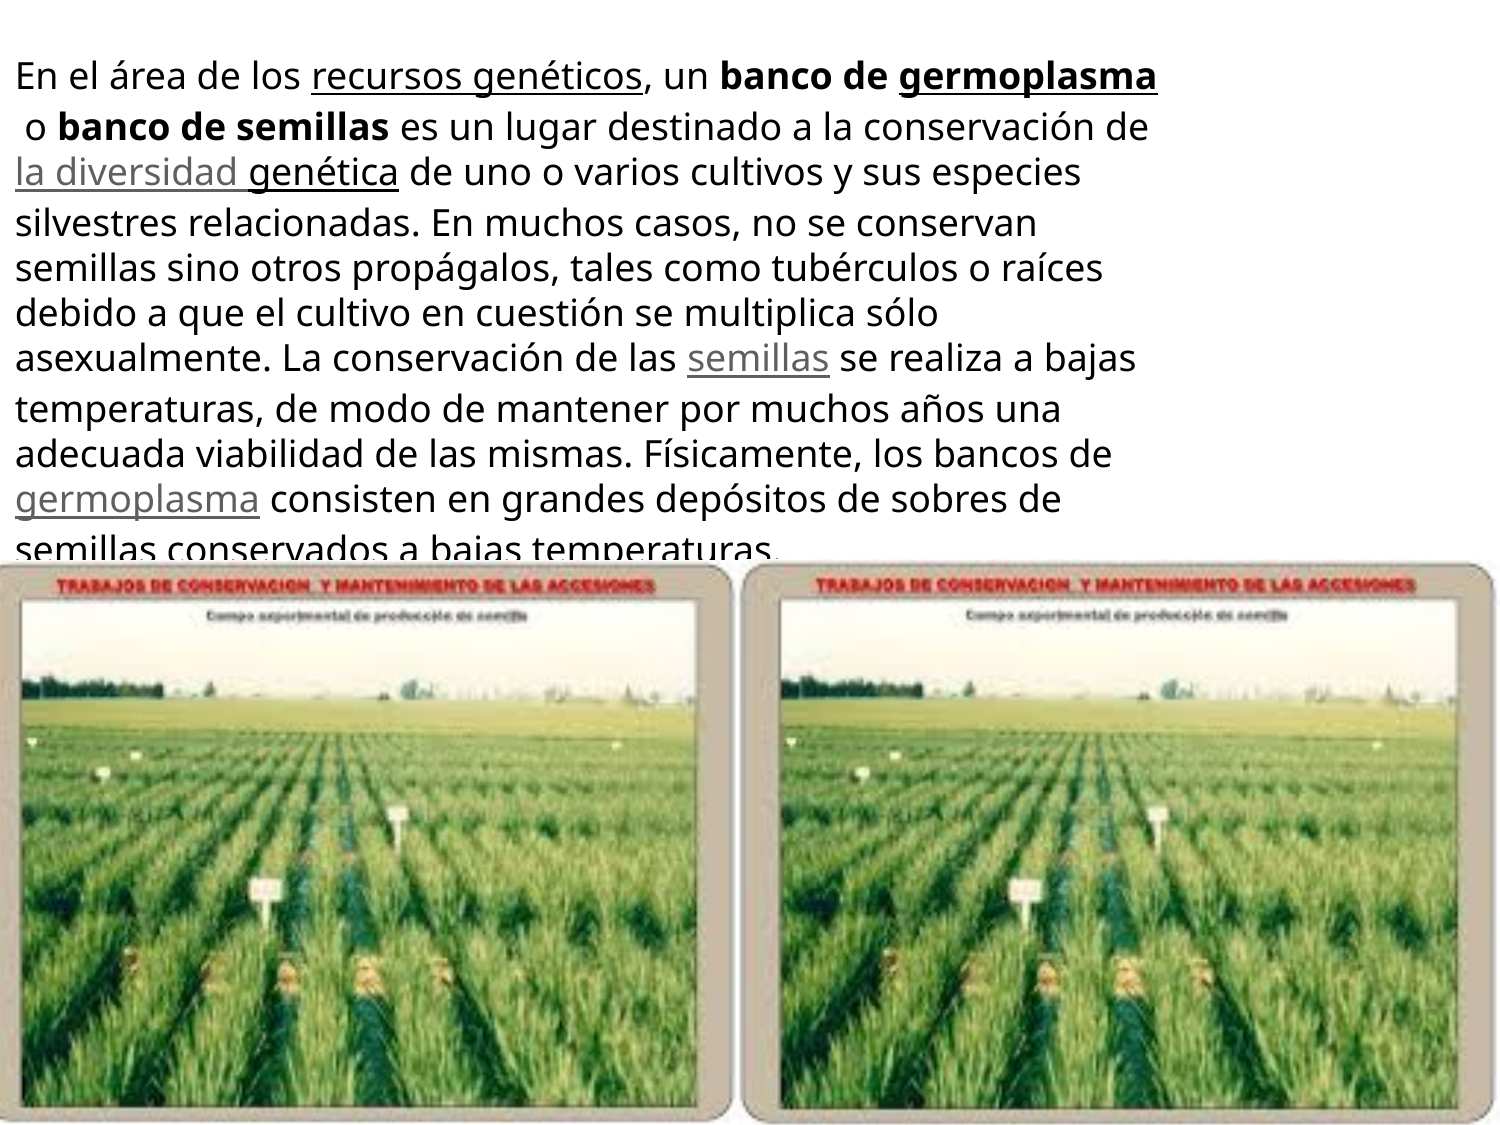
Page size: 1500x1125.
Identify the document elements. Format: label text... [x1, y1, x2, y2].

picture [0, 559, 1500, 1125]
text_box En el área de los recursos genéticos, un banco de germoplasma o banco de semillas es un lugar destinado a la conservación de la diversidad genética de uno o varios cultivos y sus especies silvestres relacionadas. En muchos casos, no se conservan semillas sino otros propágalos, tales como tubérculos o raíces debido a que el cultivo en cuestión se multiplica sólo asexualmente. La conservación de las semillas se realiza a bajas temperaturas, de modo de mantener por muchos años una adecuada viabilidad de las mismas. Físicamente, los bancos de germoplasma consisten en grandes depósitos de sobres de semillas conservados a bajas temperaturas. [0, 0, 1188, 558]
